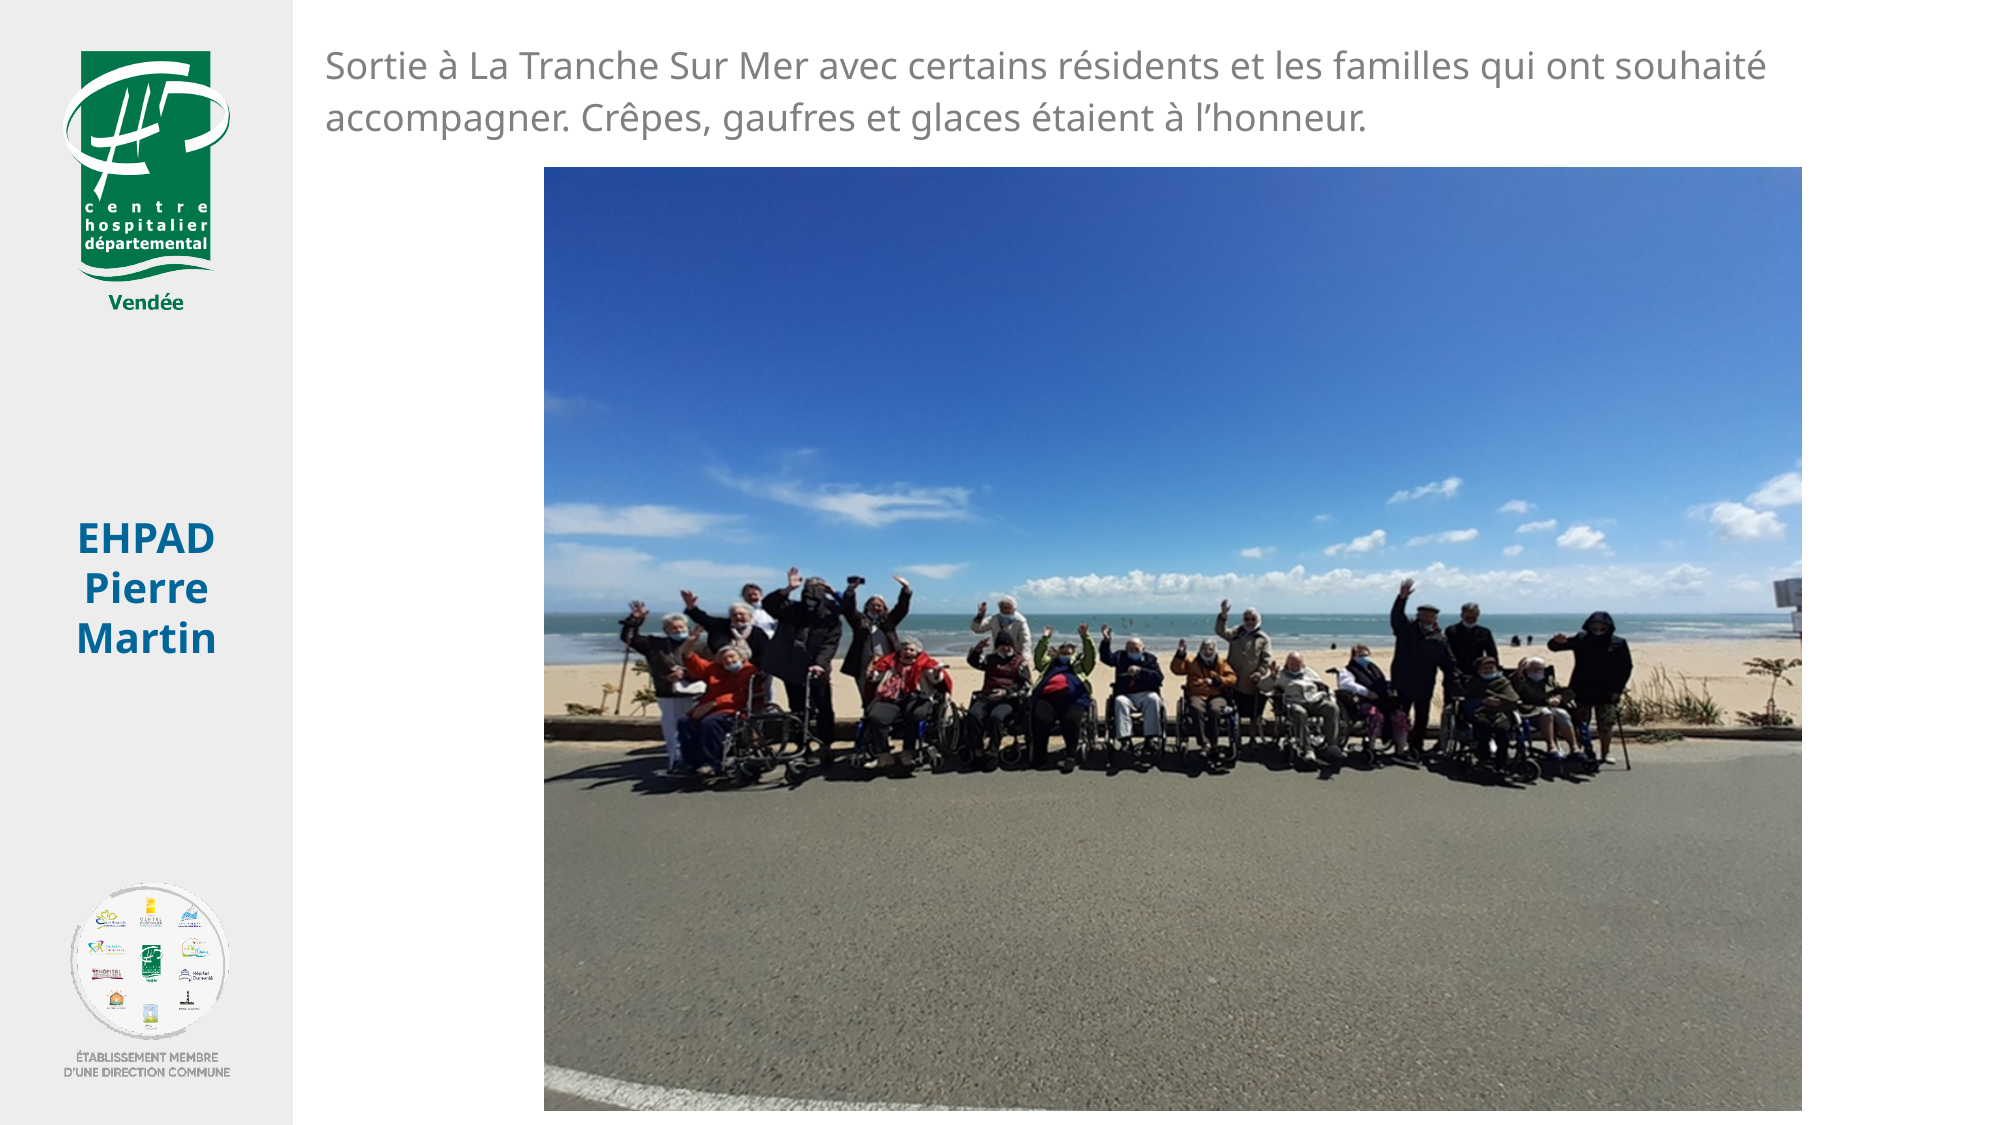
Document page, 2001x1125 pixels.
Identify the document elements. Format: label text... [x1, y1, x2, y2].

text_box Sortie à La Tranche Sur Mer avec certains résidents et les familles qui ont souhaité accompagner. Crêpes, gaufres et glaces étaient à l’honneur. [310, 27, 1987, 147]
picture [63, 51, 230, 318]
picture [543, 167, 1802, 1111]
picture [41, 875, 252, 1085]
